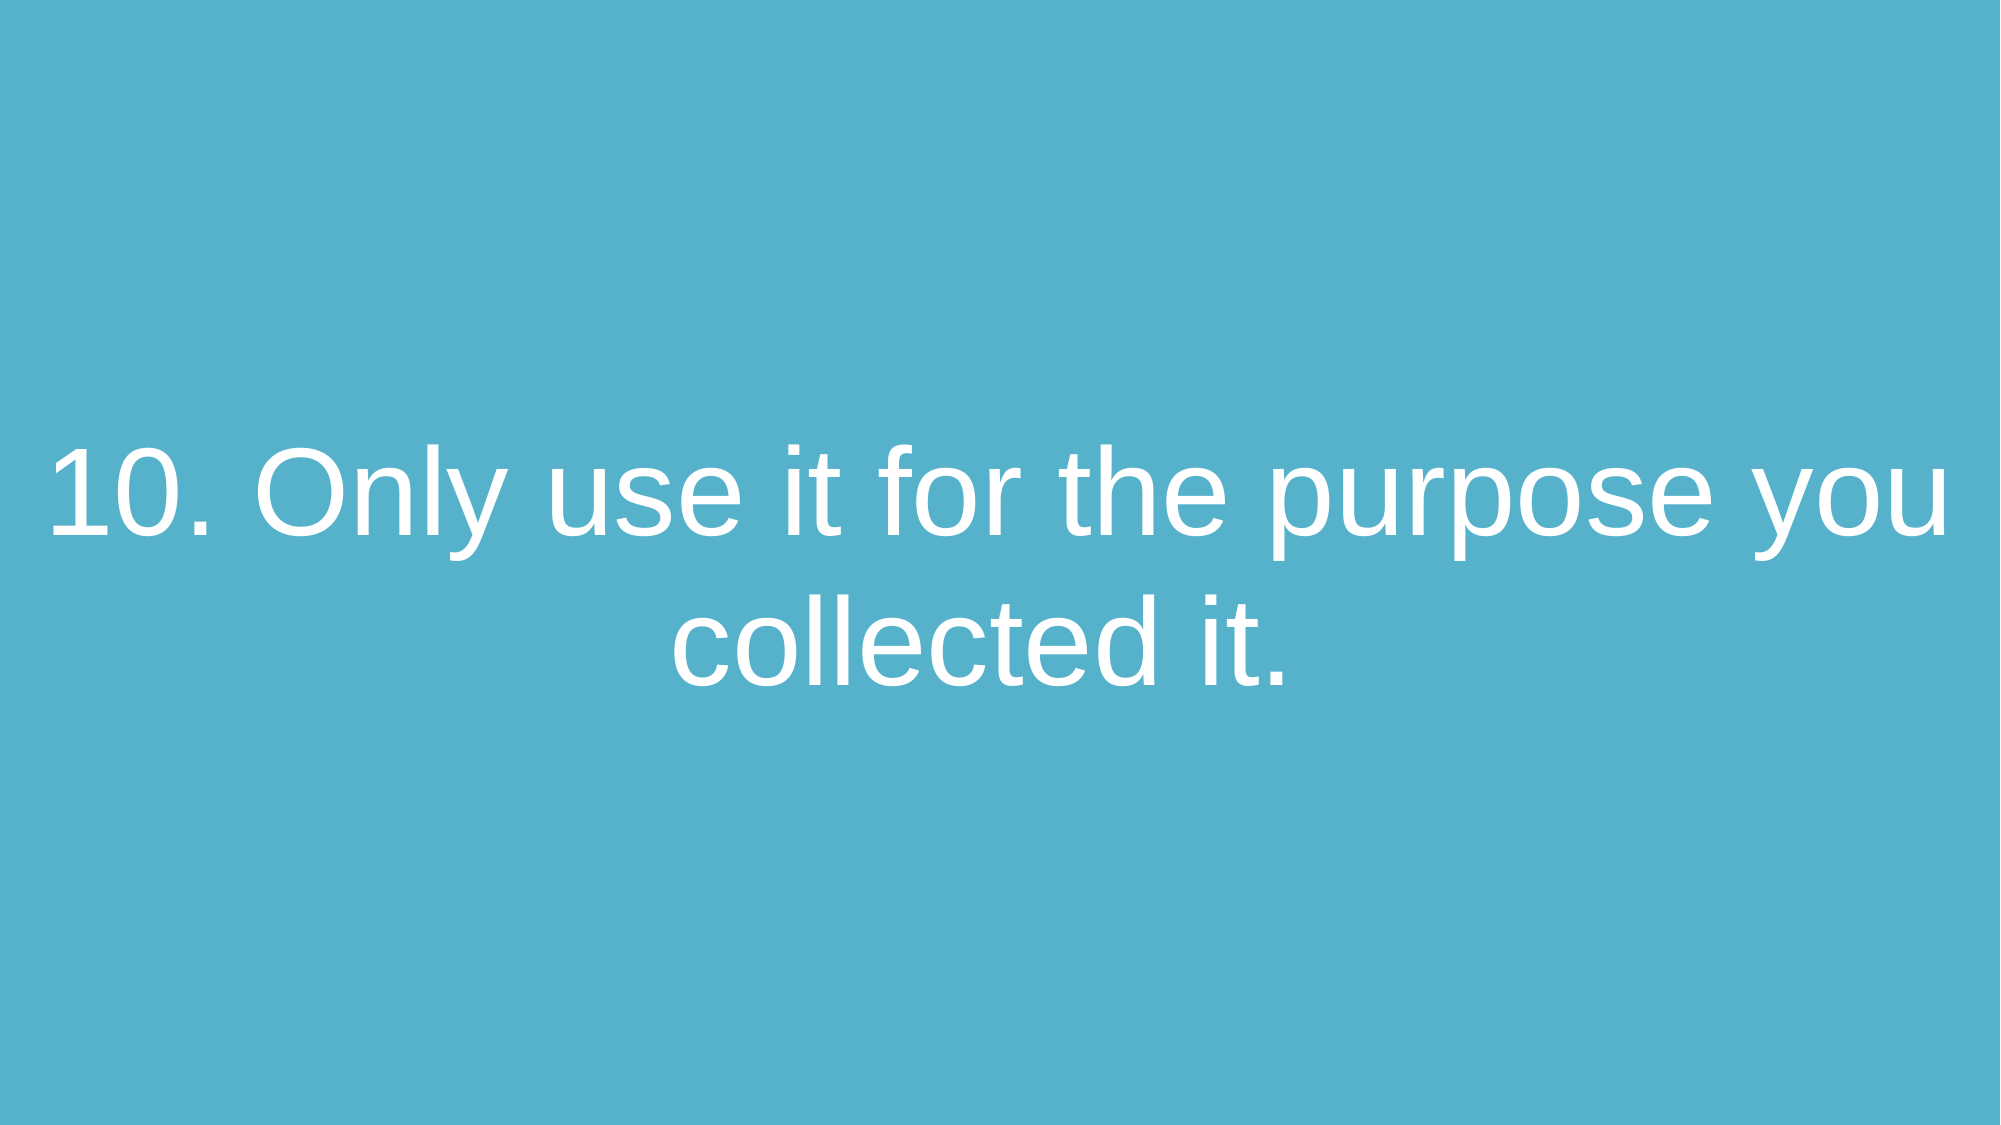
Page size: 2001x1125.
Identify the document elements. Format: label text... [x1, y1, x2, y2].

text_box 10. Only use it for the purpose you collected it. [5, 403, 1995, 719]
